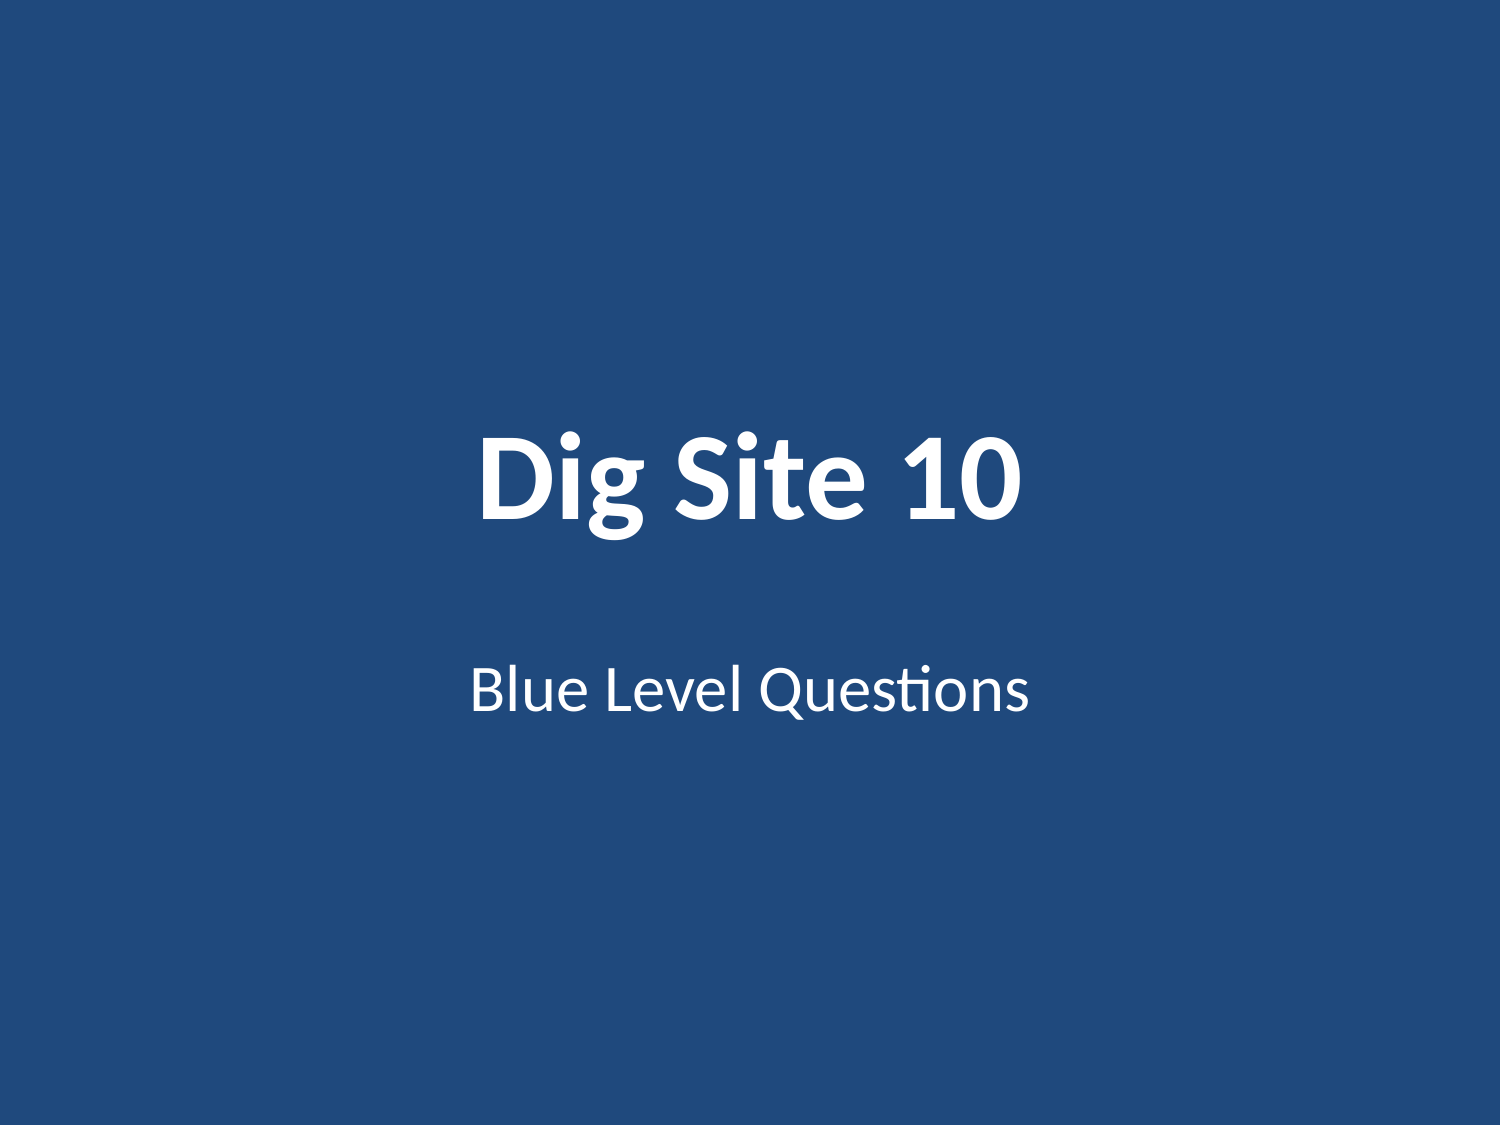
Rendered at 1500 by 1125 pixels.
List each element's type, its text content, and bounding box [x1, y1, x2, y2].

title Dig Site 10 [112, 349, 1388, 591]
subtitle Blue Level Questions [225, 637, 1275, 925]
